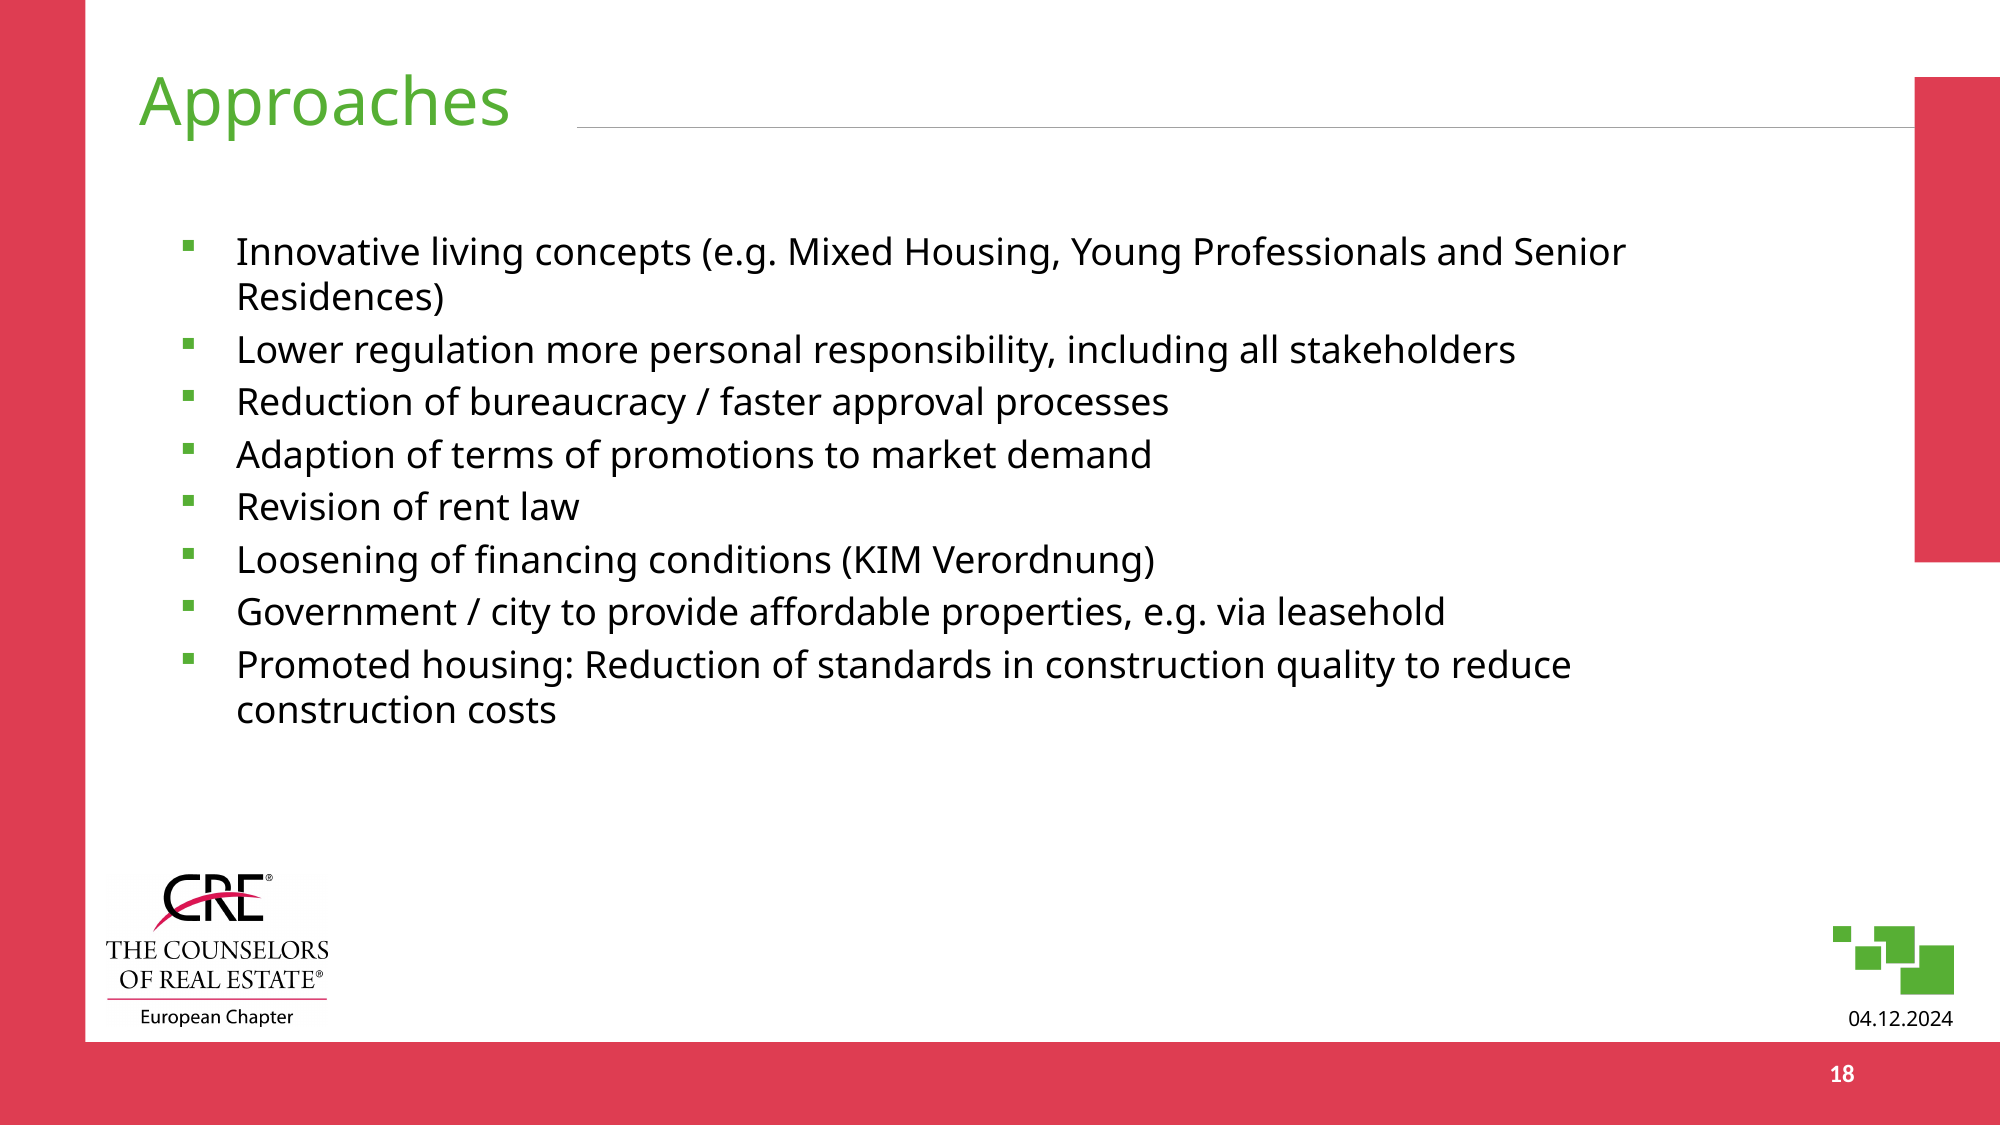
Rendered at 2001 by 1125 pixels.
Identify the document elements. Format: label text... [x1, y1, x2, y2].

text_box [0, 0, 86, 1125]
picture [106, 873, 328, 1027]
text_box Approaches [139, 58, 1298, 139]
slide_number 18 [1821, 1049, 1863, 1096]
text_box [79, 1042, 2000, 1125]
text_box Innovative living concepts (e.g. Mixed Housing, Young Professionals and Senior Residences) Lower regulation more personal responsibility, including all stakeholders Reduction of bureaucracy / faster approval processes Adaption of terms of promotions to market demand Revision of rent law Loosening of financing conditions (KIM Verordnung) Government / city to provide affordable properties, e.g. via leasehold Promoted housing: Reduction of standards in construction quality to reduce construction costs [179, 228, 1805, 731]
text_box [1914, 77, 2000, 563]
picture [1833, 925, 1954, 995]
text_box 04.12.2024 [1833, 1005, 1954, 1031]
